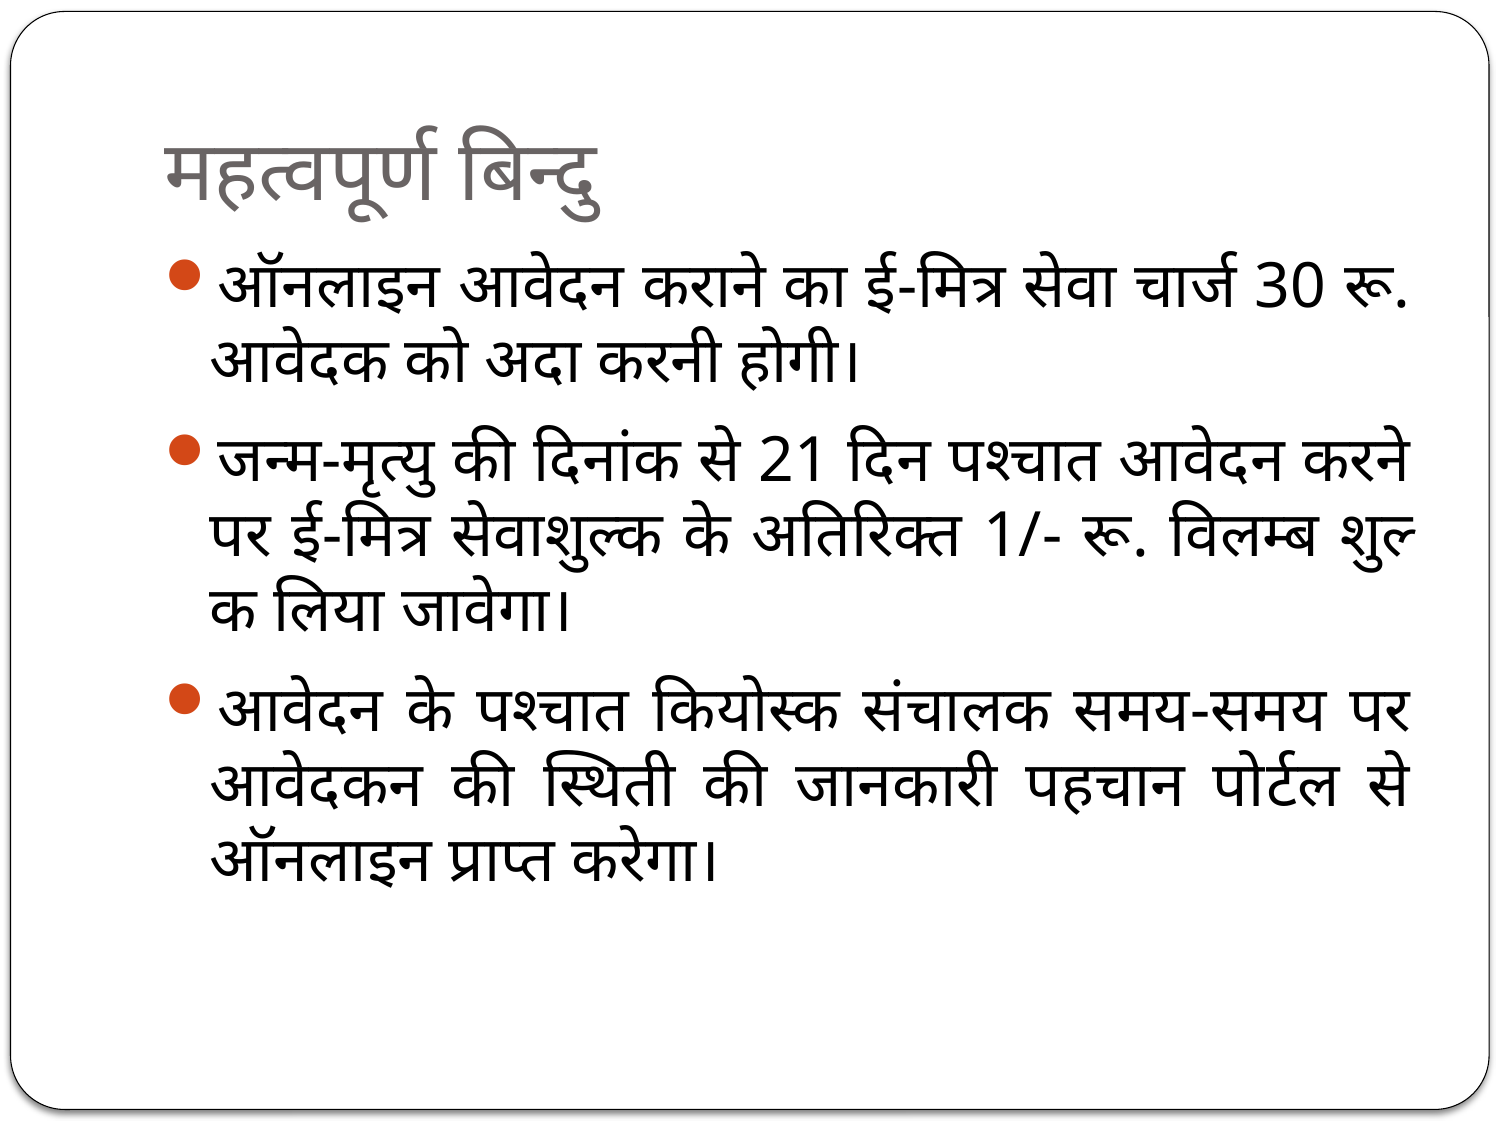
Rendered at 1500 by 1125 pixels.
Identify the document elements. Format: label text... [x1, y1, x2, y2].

title महत्‍वपूर्ण बिन्‍दु [150, 45, 1425, 233]
list ऑनलाइन आवेदन कराने का ई-मित्र सेवा चार्ज 30 रू. आवेदक को अदा करनी होगी। जन्‍म-मृत्‍यु की दिनांक से 21 दिन पश्‍चात आवेदन करने पर ई-मित्र सेवाशुल्‍क के अतिरिक्‍त 1/- रू. विलम्‍ब शुल्‍क लिया जावेगा। आवेदन के पश्‍चात कियोस्‍क संचालक समय-समय पर आवेदकन की स्थिती की जानकारी पहचान पोर्टल से ऑनलाइन प्राप्‍त करेगा। [150, 237, 1425, 988]
